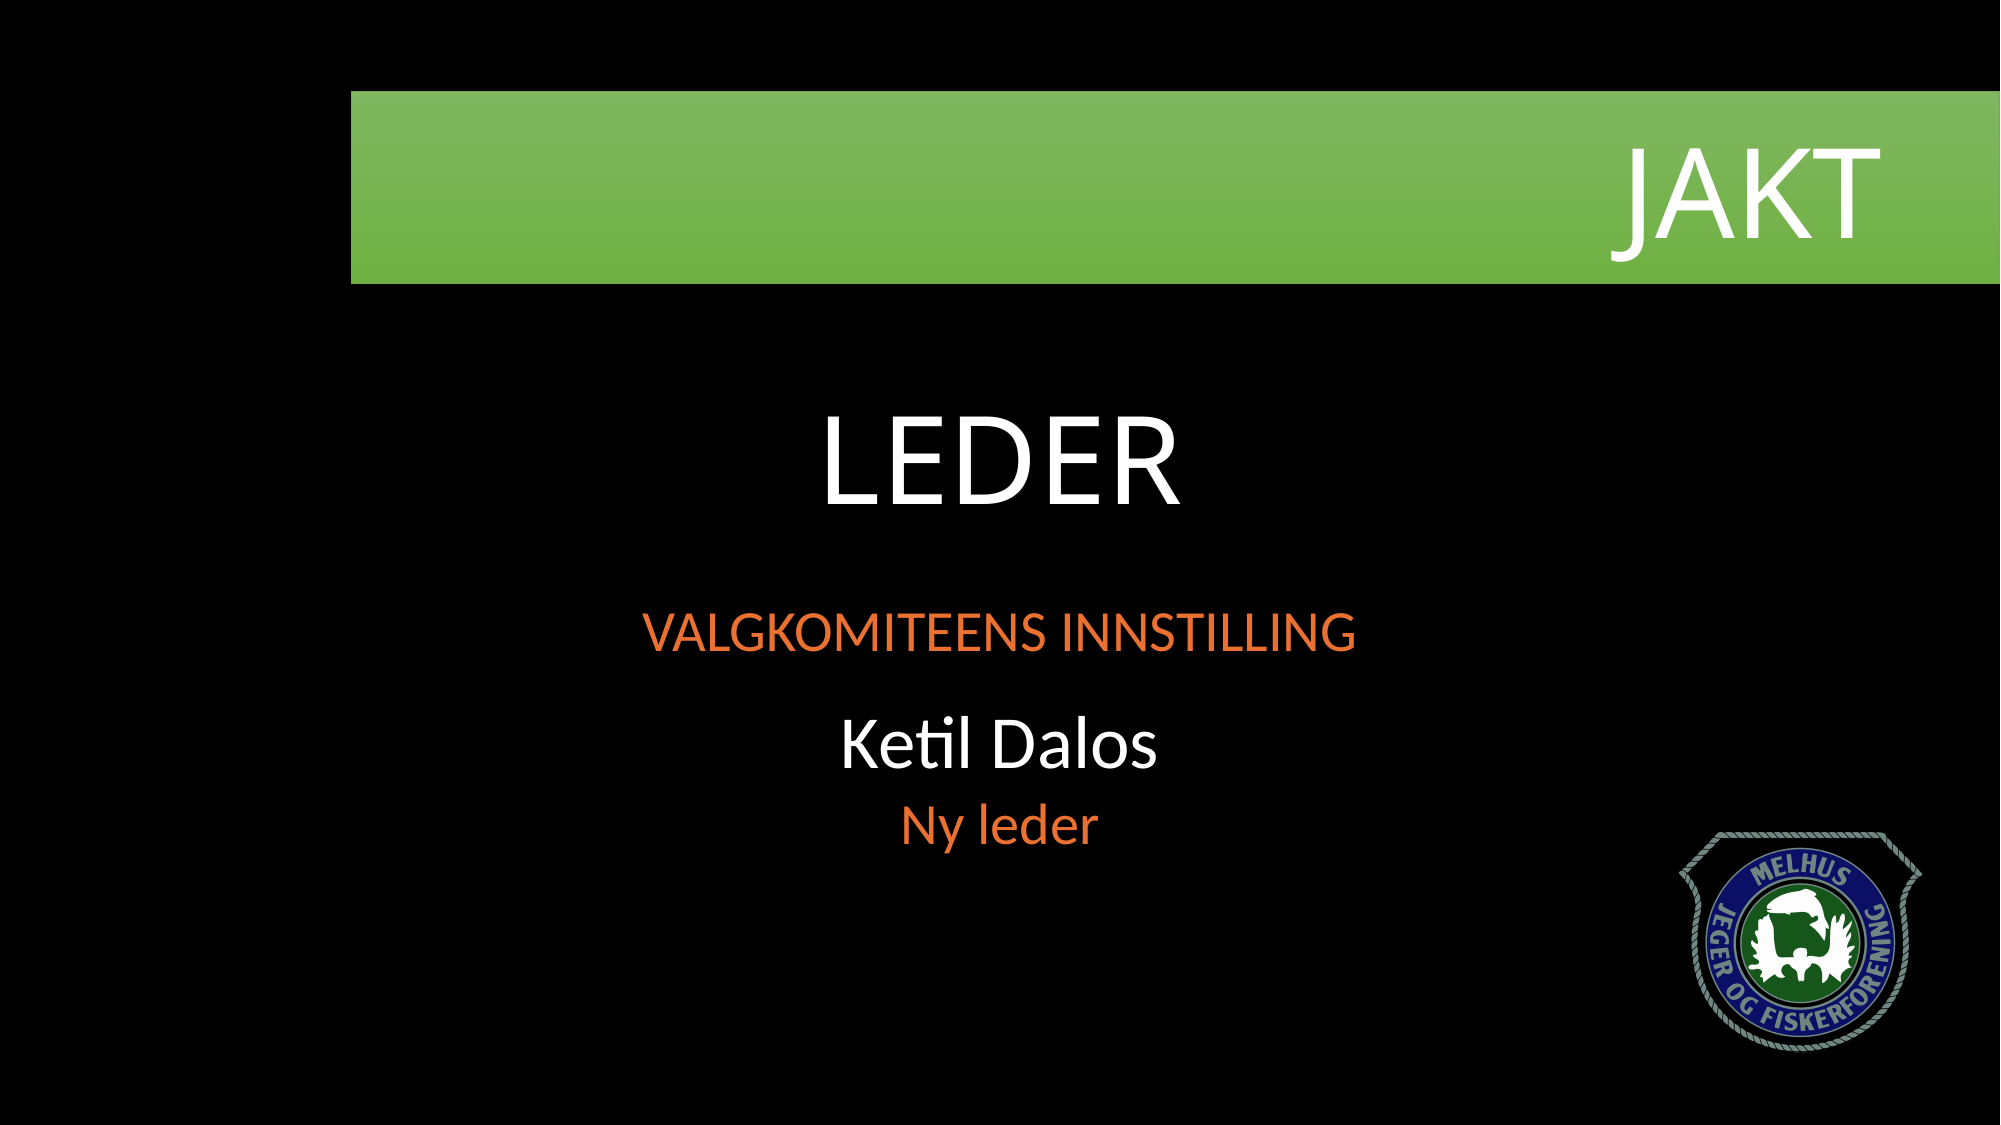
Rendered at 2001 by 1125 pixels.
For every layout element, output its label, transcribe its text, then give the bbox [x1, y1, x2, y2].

text_box JAKT [1556, 110, 1949, 273]
text_box VALGKOMITEENS INNSTILLING [0, 586, 2000, 671]
subtitle Ketil Dalos [0, 696, 2000, 875]
picture [1678, 828, 1923, 1054]
text_box [351, 91, 2000, 284]
text_box Ny leder [769, 778, 1231, 864]
title LEDER [0, 391, 2000, 539]
